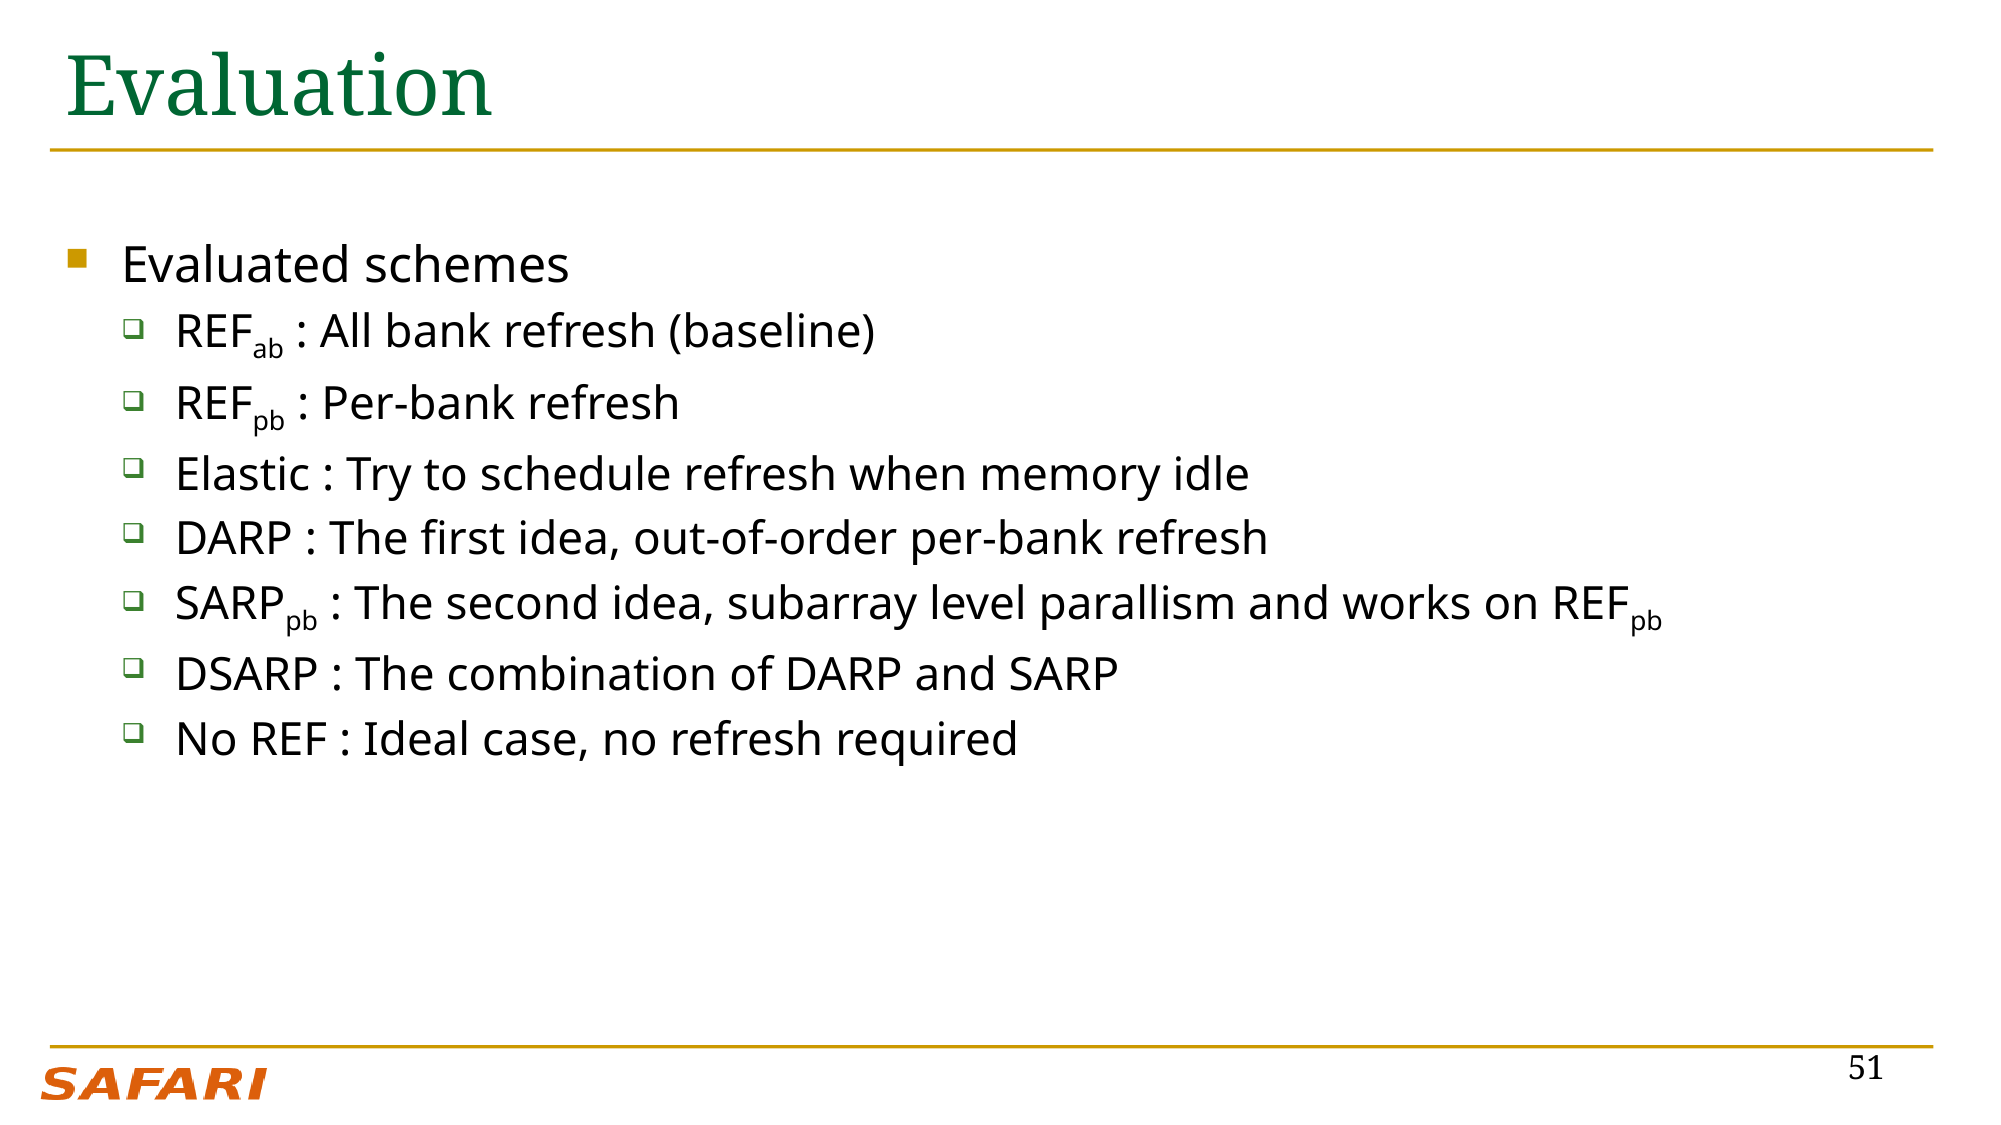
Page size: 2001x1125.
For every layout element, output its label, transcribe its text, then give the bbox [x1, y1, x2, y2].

picture [39, 1058, 276, 1110]
slide_number 51 [1433, 1023, 1901, 1100]
list Evaluated schemes REFab : All bank refresh (baseline) REFpb : Per-bank refresh Elastic : Try to schedule refresh when memory idle DARP : The first idea, out-of-order per-bank refresh SARPpb : The second idea, subarray level parallism and works on REFpb DSARP : The combination of DARP and SARP No REF : Ideal case, no refresh required [49, 224, 1934, 1026]
title Evaluation [49, 24, 1934, 201]
